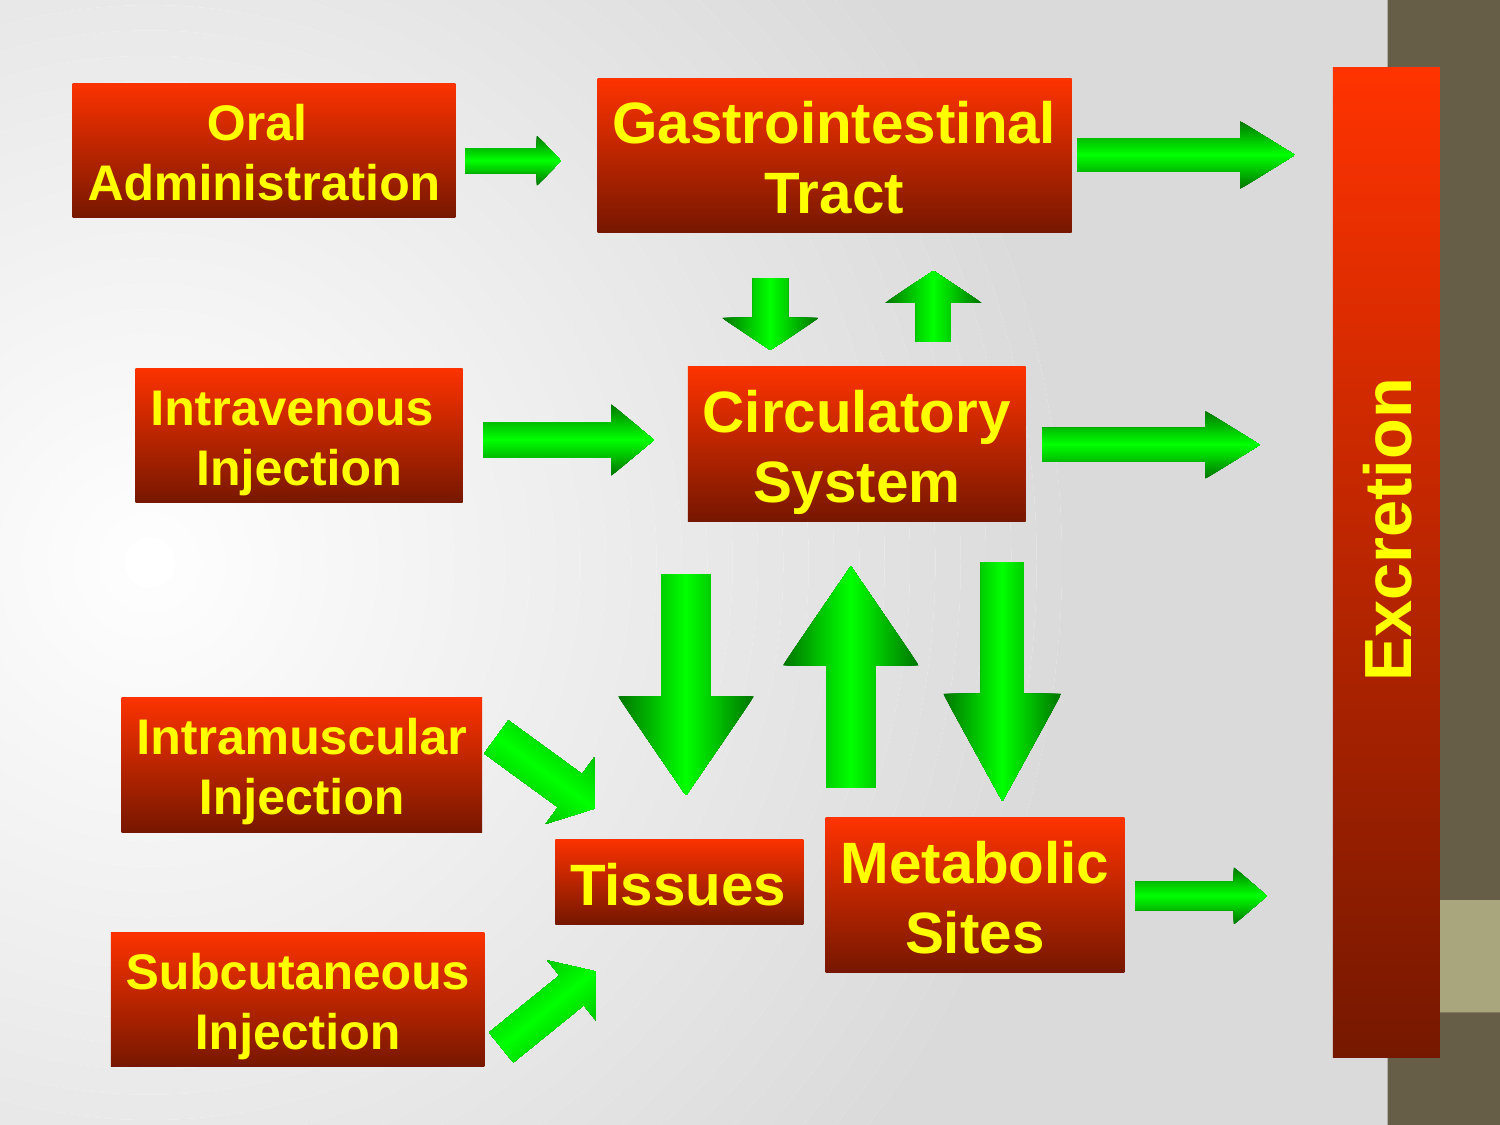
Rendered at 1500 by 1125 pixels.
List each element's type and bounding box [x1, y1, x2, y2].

text_box [72, 67, 1441, 1068]
